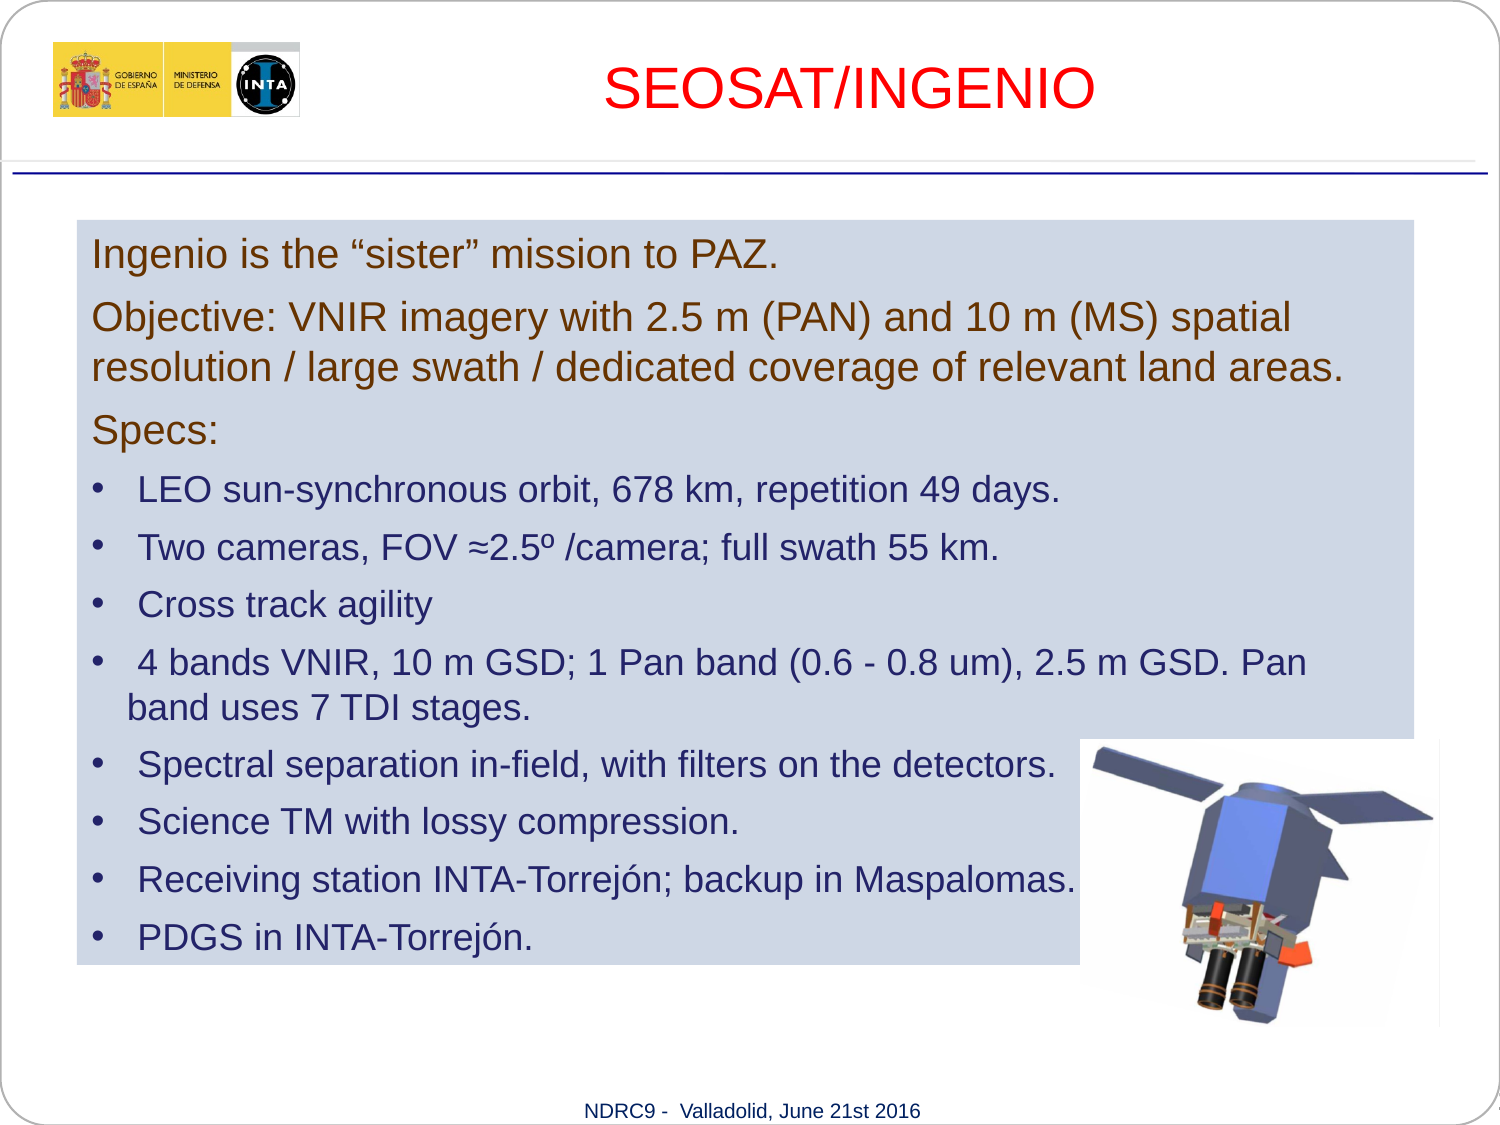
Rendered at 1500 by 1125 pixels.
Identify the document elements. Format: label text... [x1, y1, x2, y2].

picture [1080, 739, 1440, 1027]
picture [53, 42, 300, 117]
text_box Ingenio is the “sister” mission to PAZ. Objective: VNIR imagery with 2.5 m (PAN) and 10 m (MS) spatial resolution / large swath / dedicated coverage of relevant land areas. Specs: LEO sun-synchronous orbit, 678 km, repetition 49 days. Two cameras, FOV ≈2.5º /camera; full swath 55 km. Cross track agility 4 bands VNIR, 10 m GSD; 1 Pan band (0.6 - 0.8 um), 2.5 m GSD. Pan band uses 7 TDI stages. Spectral separation in-field, with filters on the detectors. Science TM with lossy compression. Receiving station INTA-Torrejón; backup in Maspalomas. PDGS in INTA-Torrejón. [76, 219, 1415, 965]
text_box SEOSAT/INGENIO [312, 42, 1388, 138]
